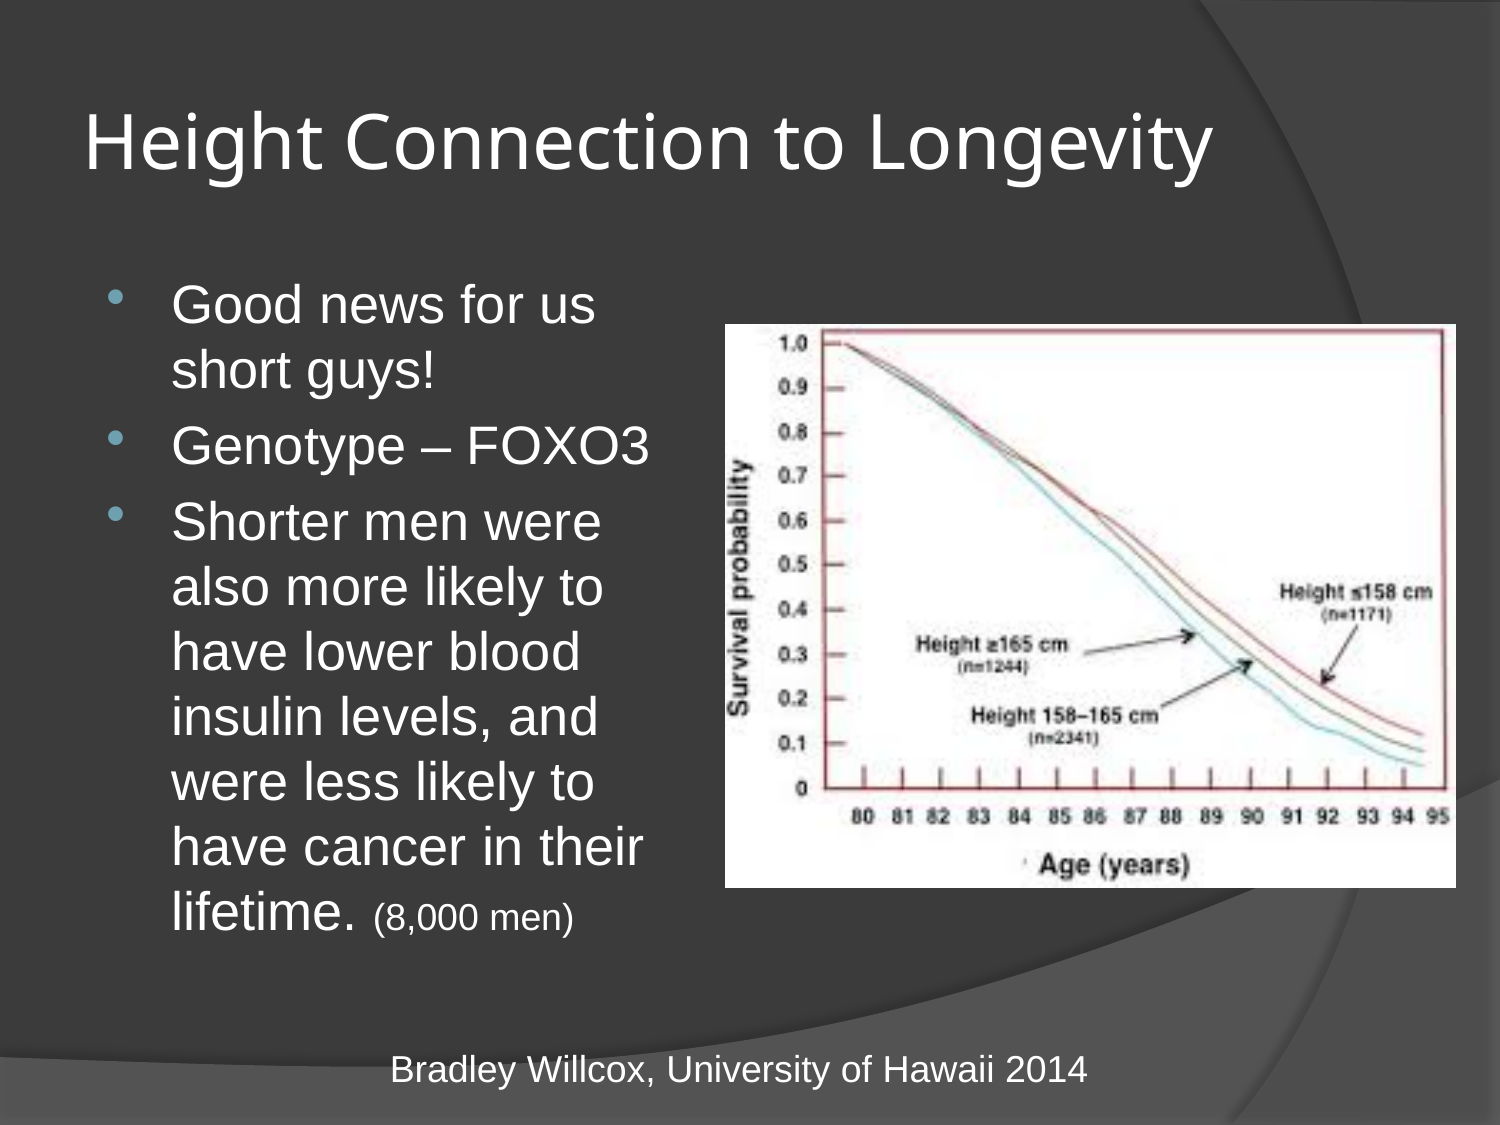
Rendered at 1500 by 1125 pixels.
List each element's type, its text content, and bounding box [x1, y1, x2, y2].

list Good news for us short guys! Genotype – FOXO3 Shorter men were also more likely to have lower blood insulin levels, and were less likely to have cancer in their lifetime. (8,000 men) [87, 262, 688, 1005]
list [724, 324, 1457, 888]
text_box Bradley Willcox, University of Hawaii 2014 [375, 1037, 1238, 1098]
title Height Connection to Longevity [75, 45, 1300, 233]
